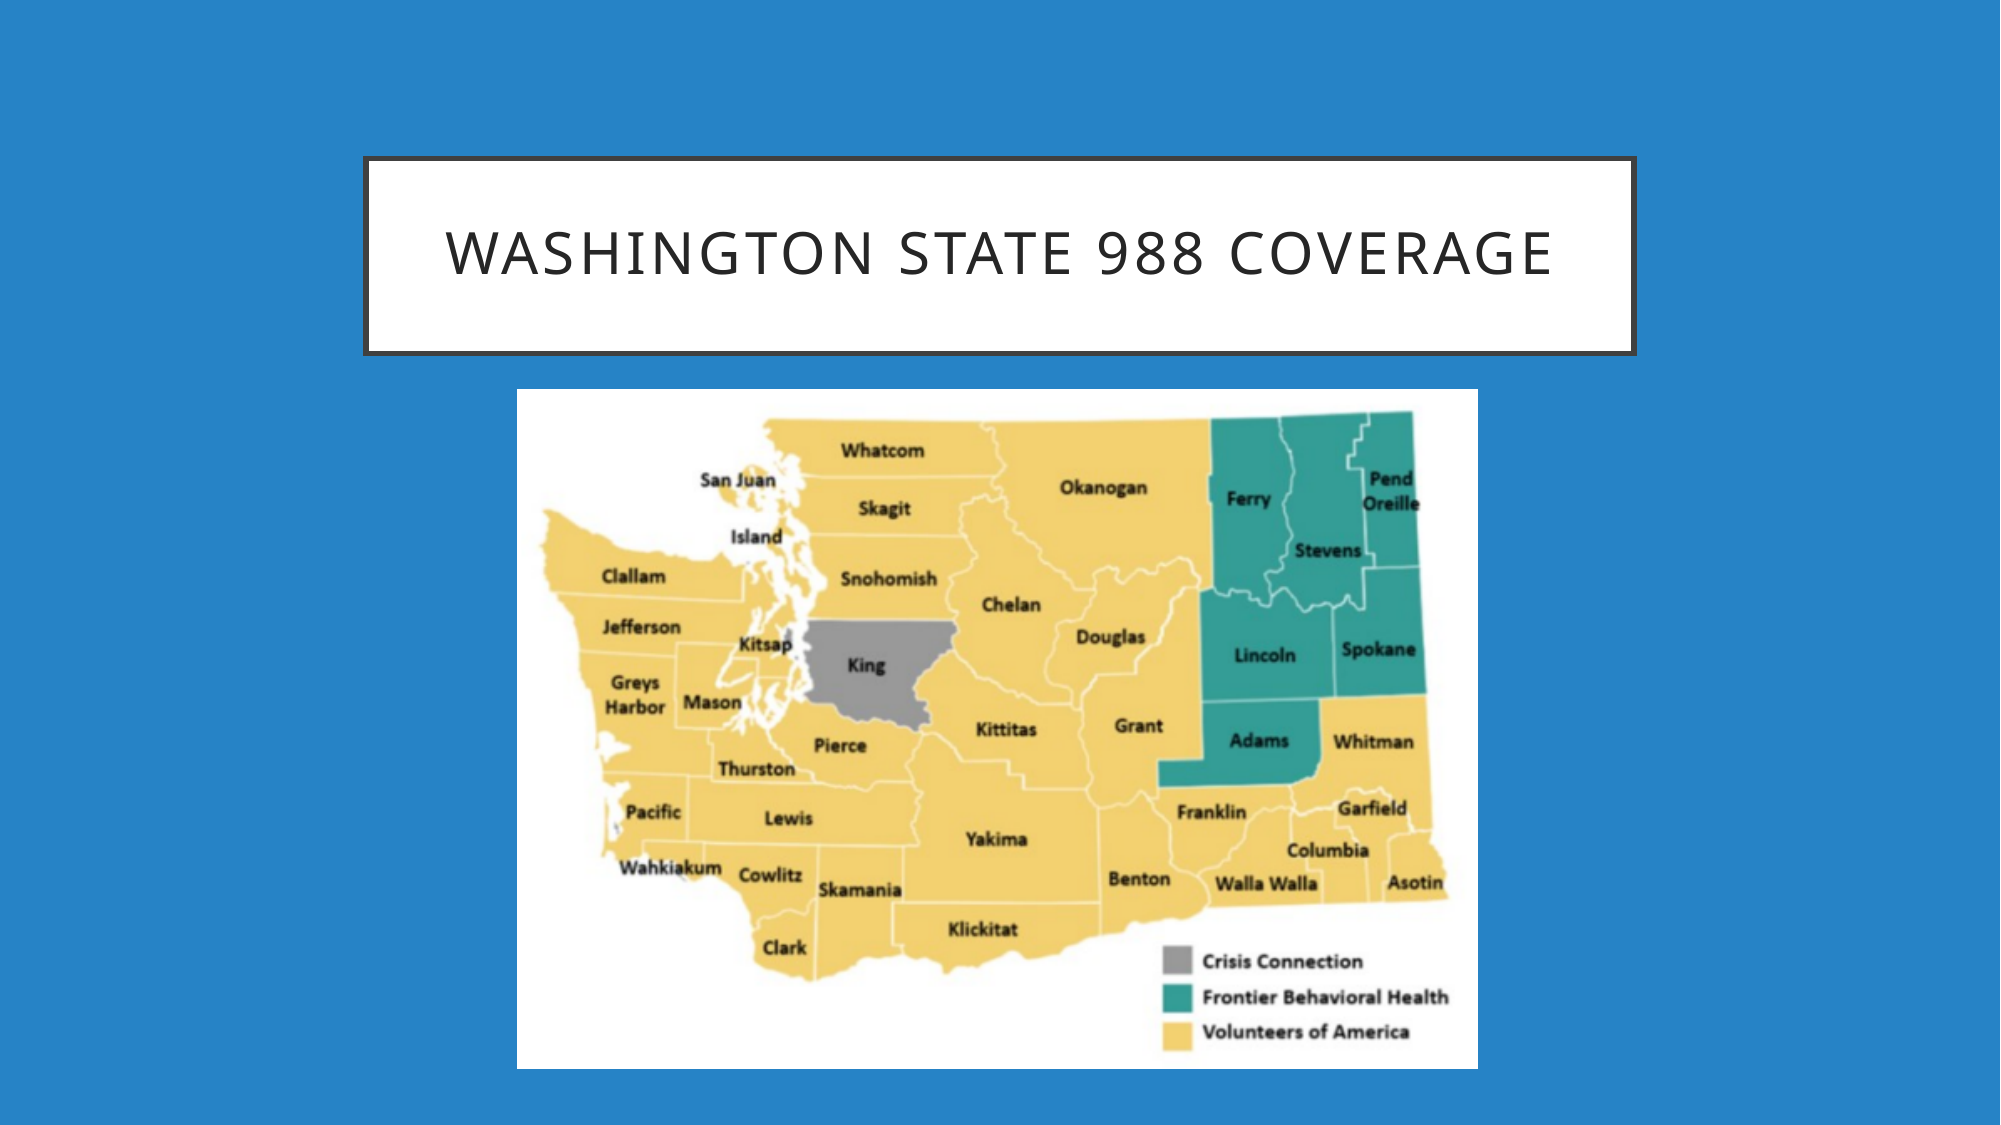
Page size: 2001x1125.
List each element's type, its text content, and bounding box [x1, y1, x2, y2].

picture [517, 389, 1478, 1069]
title WAShington State 988 Coverage [363, 156, 1637, 356]
